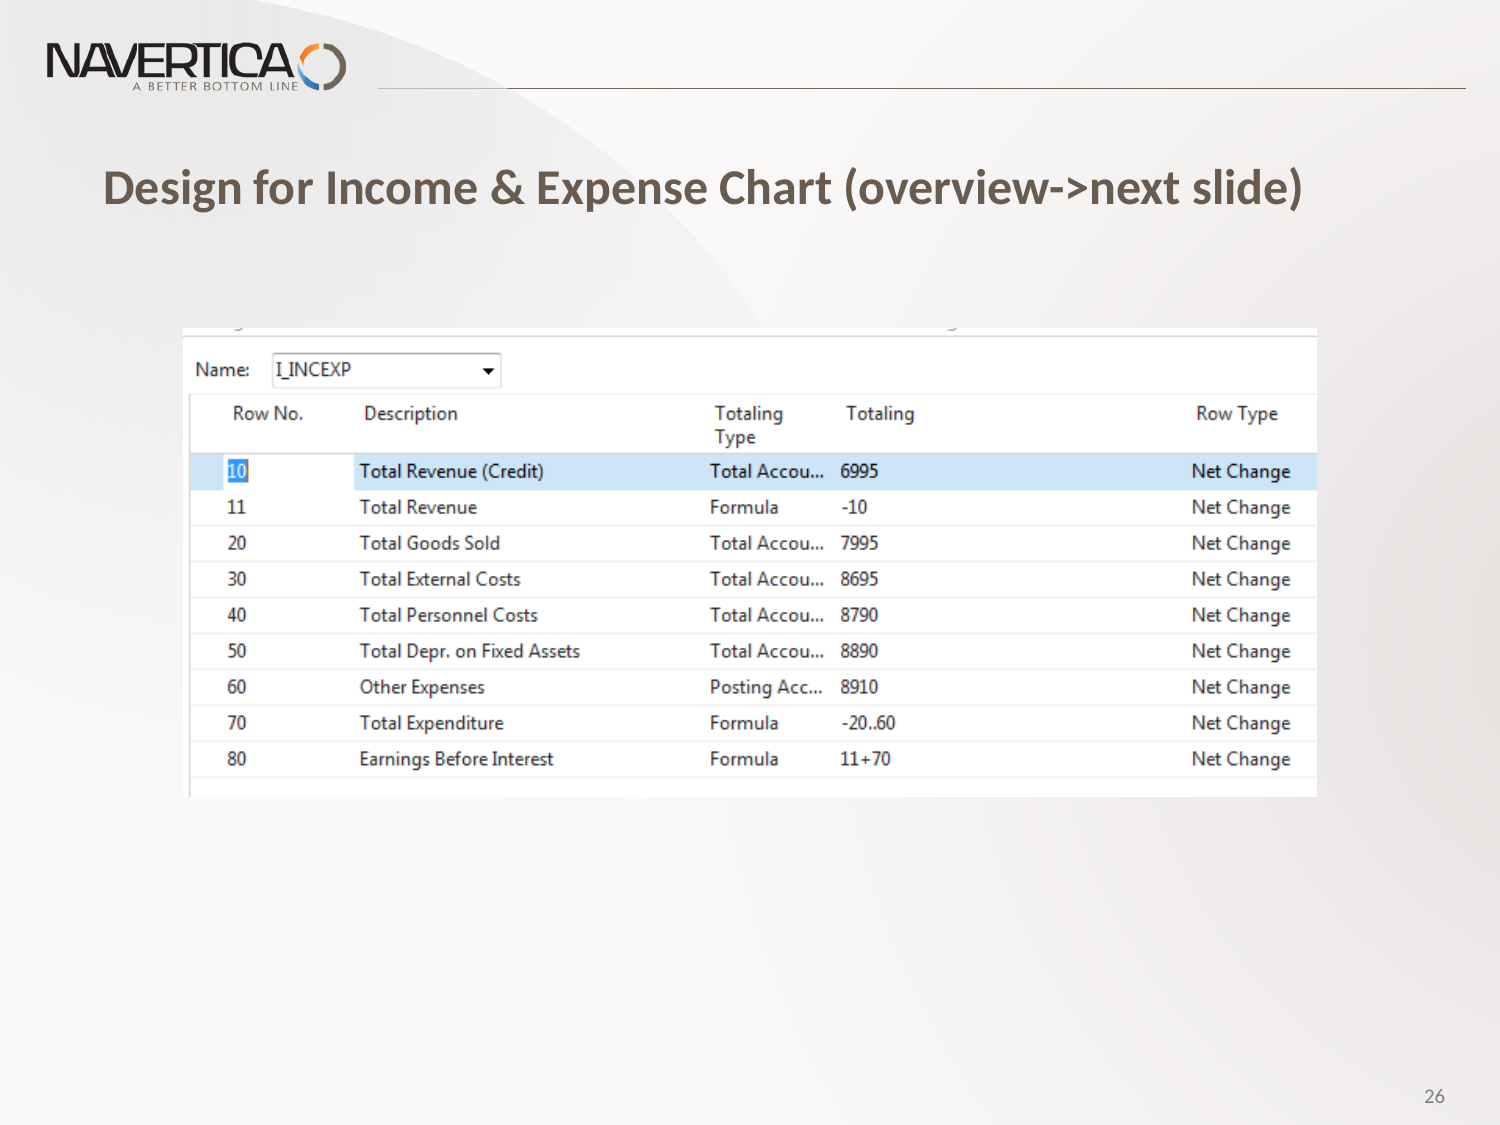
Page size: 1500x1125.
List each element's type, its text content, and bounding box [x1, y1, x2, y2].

slide_number 26 [1110, 1065, 1461, 1125]
title Design for Income & Expense Chart (overview->next slide) [88, 137, 1479, 233]
picture [0, 0, 1500, 1125]
